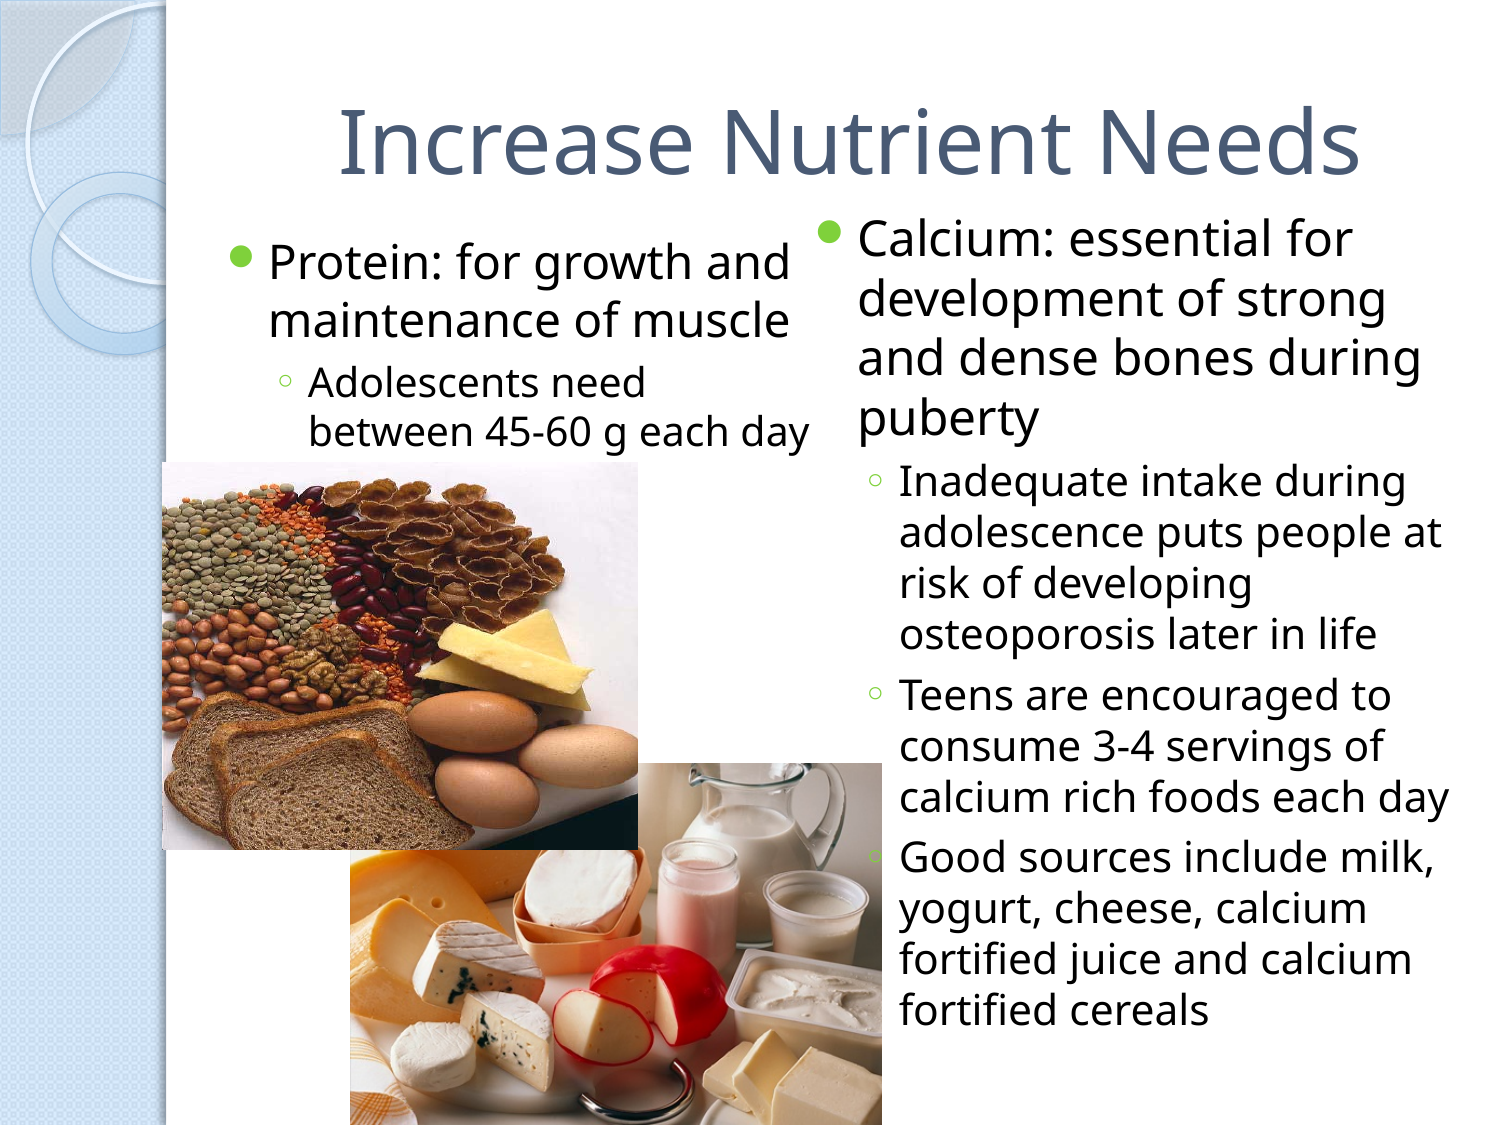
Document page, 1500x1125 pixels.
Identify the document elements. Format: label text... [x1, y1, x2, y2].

picture [162, 462, 882, 1125]
list Calcium: essential for development of strong and dense bones during puberty Inadequate intake during adolescence puts people at risk of developing osteoporosis later in life Teens are encouraged to consume 3-4 servings of calcium rich foods each day Good sources include milk, yogurt, cheese, calcium fortified juice and calcium fortified cereals [787, 200, 1466, 1088]
title Increase Nutrient Needs [235, 45, 1466, 224]
list Protein: for growth and maintenance of muscle Adolescents need between 45-60 g each day [200, 224, 787, 513]
